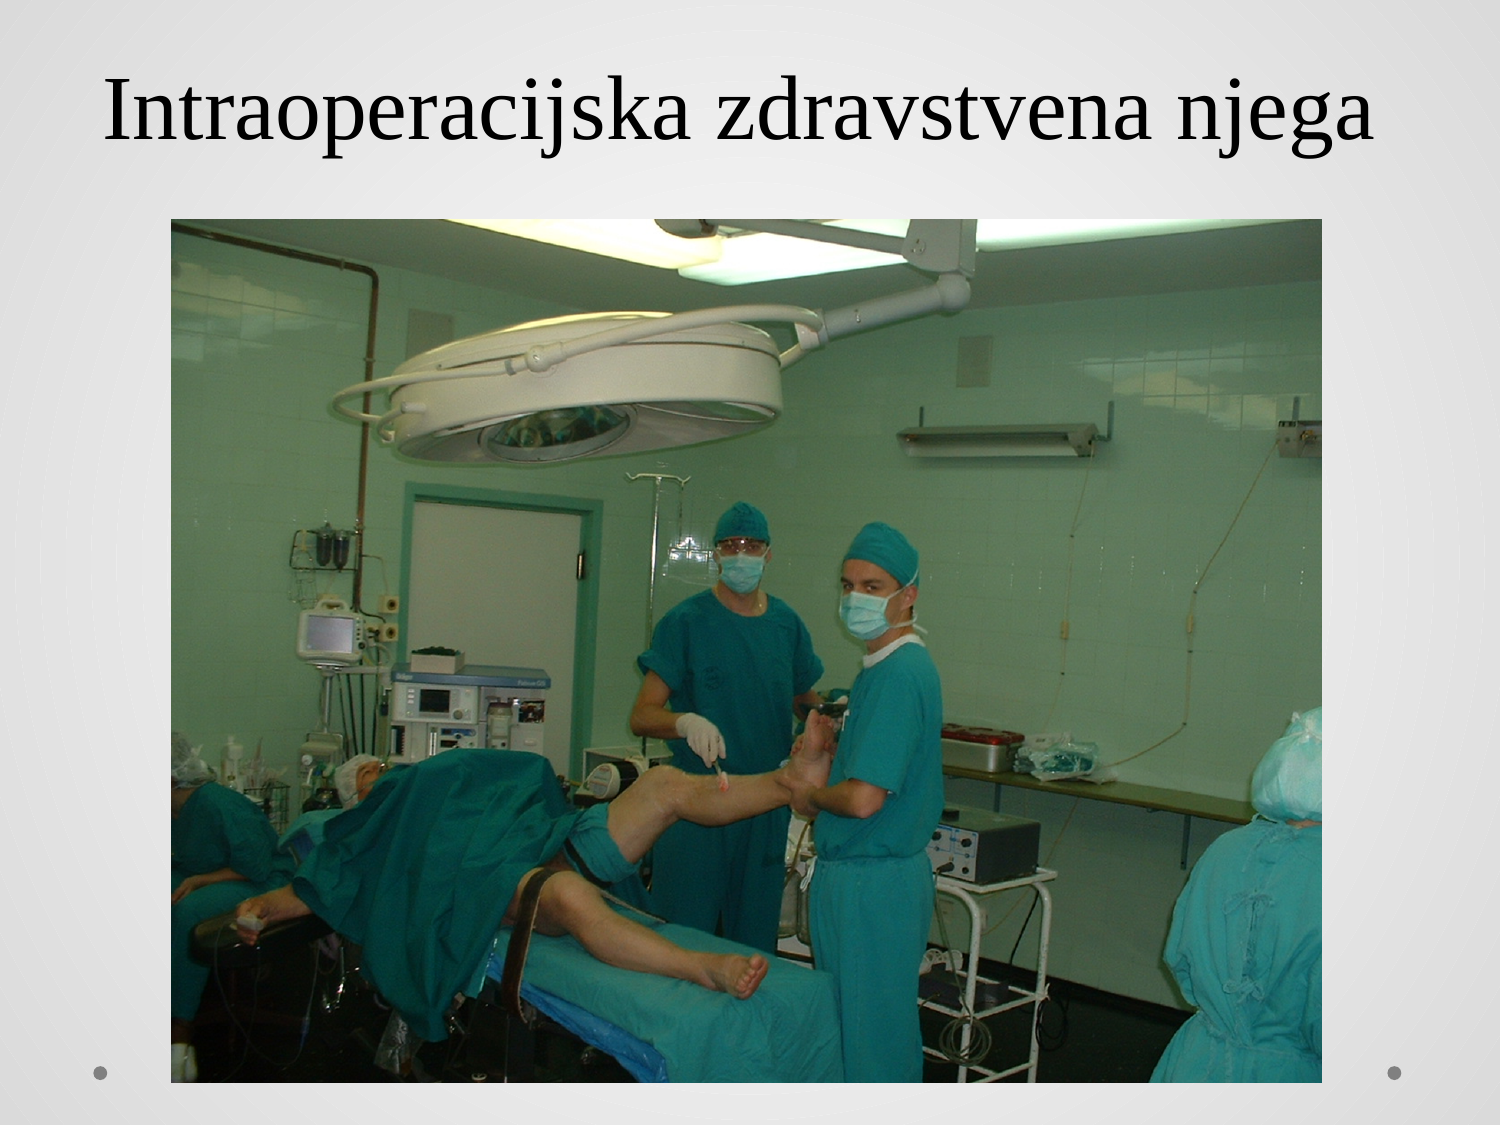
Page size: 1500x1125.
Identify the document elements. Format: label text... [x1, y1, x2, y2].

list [170, 219, 1322, 1083]
title Intraoperacijska zdravstvena njega [64, 4, 1415, 166]
